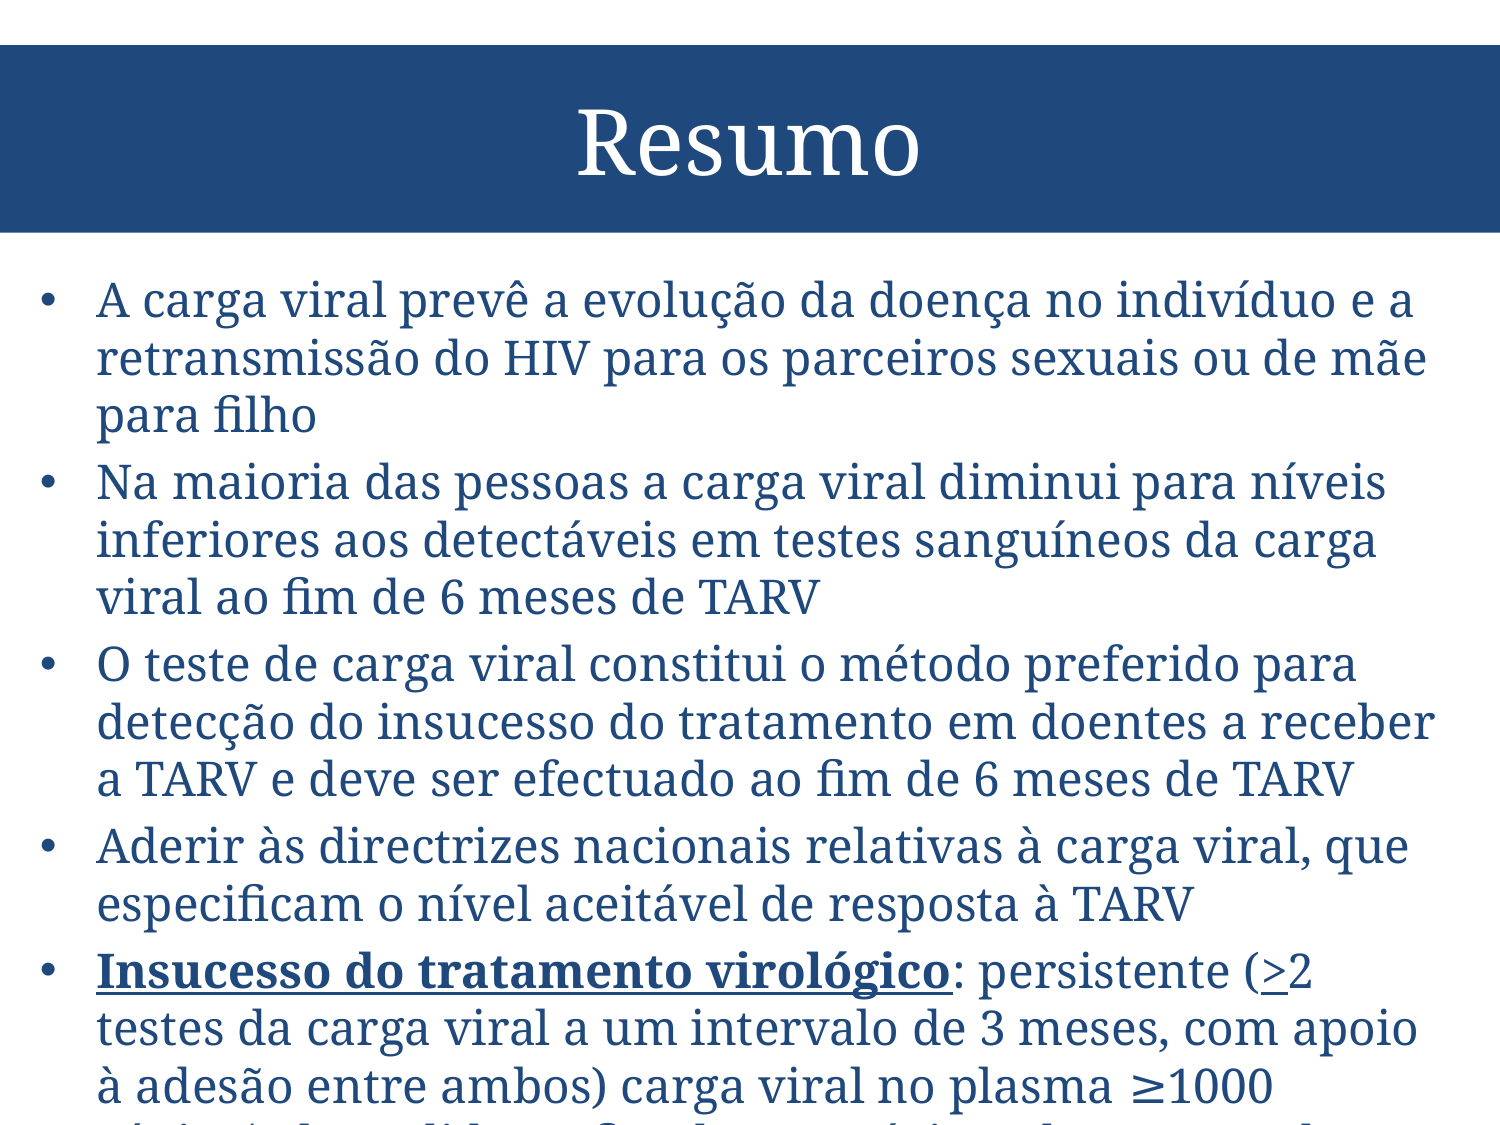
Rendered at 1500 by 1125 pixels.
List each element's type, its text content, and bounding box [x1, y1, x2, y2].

title Resumo [0, 45, 1500, 233]
list A carga viral prevê a evolução da doença no indivíduo e a retransmissão do HIV para os parceiros sexuais ou de mãe para filho Na maioria das pessoas a carga viral diminui para níveis inferiores aos detectáveis em testes sanguíneos da carga viral ao fim de 6 meses de TARV O teste de carga viral constitui o método preferido para detecção do insucesso do tratamento em doentes a receber a TARV e deve ser efectuado ao fim de 6 meses de TARV Aderir às directrizes nacionais relativas à carga viral, que especificam o nível aceitável de resposta à TARV Insucesso do tratamento virológico: persistente (>2 testes da carga viral a um intervalo de 3 meses, com apoio à adesão entre ambos) carga viral no plasma ≥1000 cópias/ml, medida ao fim de um mínimo de 6 meses de TARV [24, 262, 1463, 1125]
